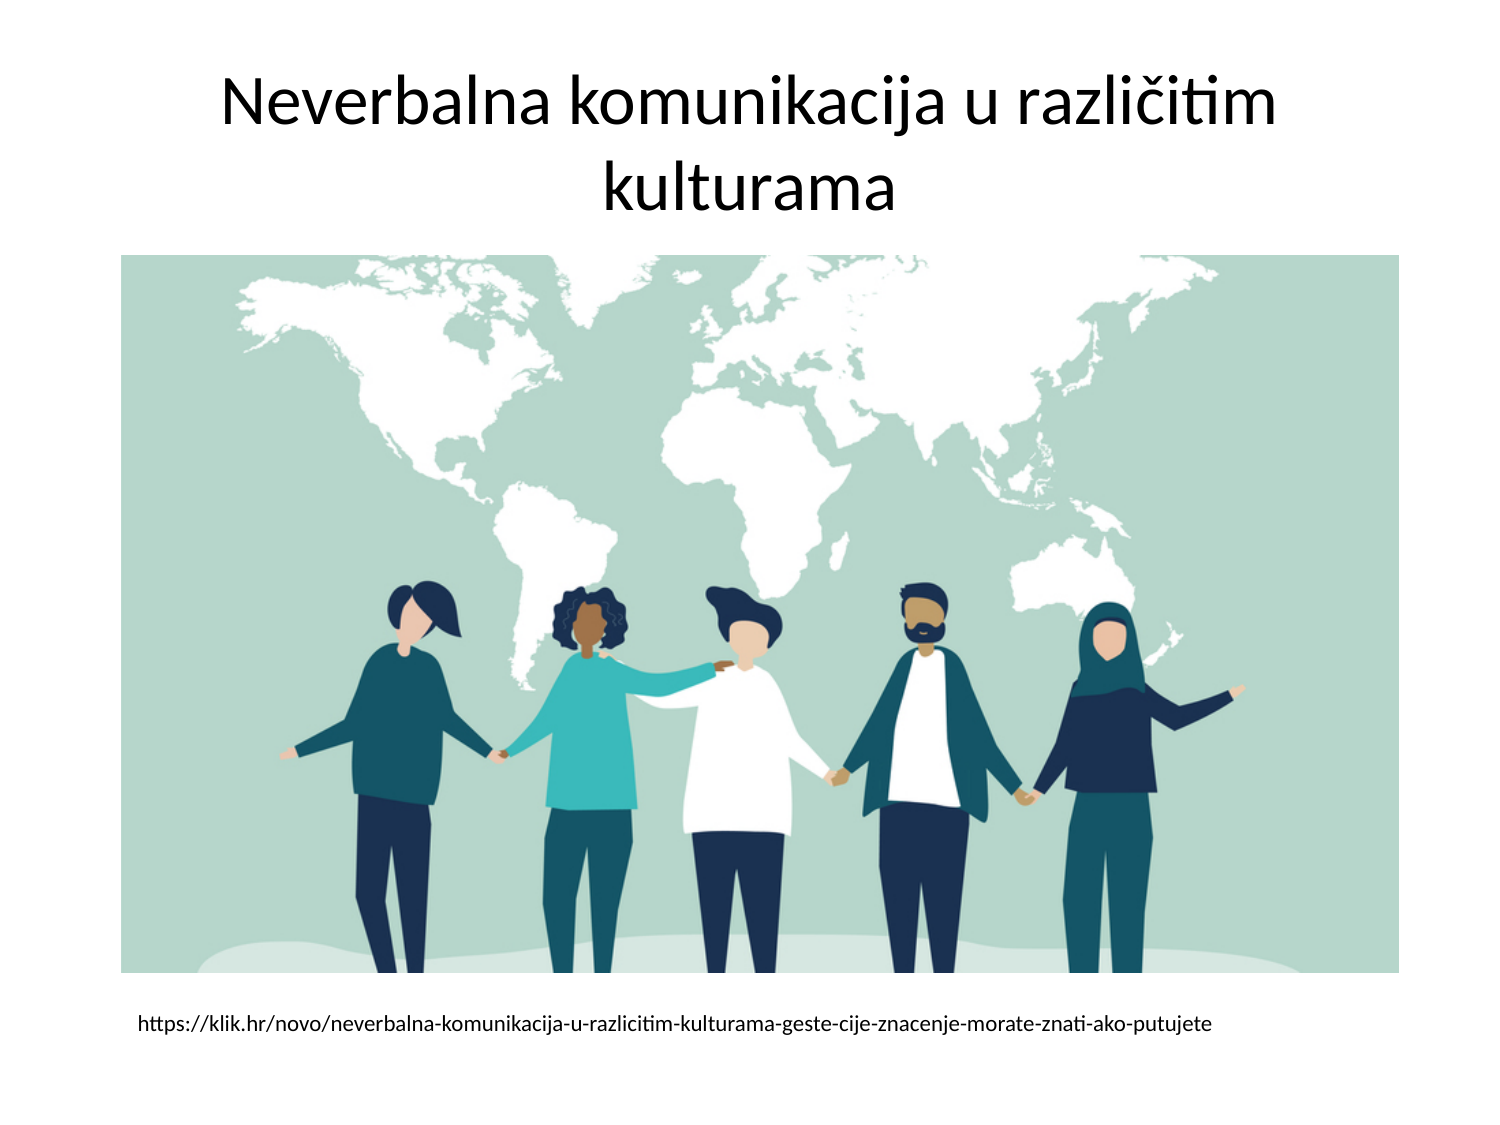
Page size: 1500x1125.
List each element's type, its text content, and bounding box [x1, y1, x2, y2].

list https://klik.hr/novo/neverbalna-komunikacija-u-razlicitim-kulturama-geste-cije-znacenje-morate-znati-ako-putujete [122, 1001, 1447, 1094]
picture [121, 255, 1399, 974]
title Neverbalna komunikacija u različitim kulturama [75, 45, 1425, 233]
